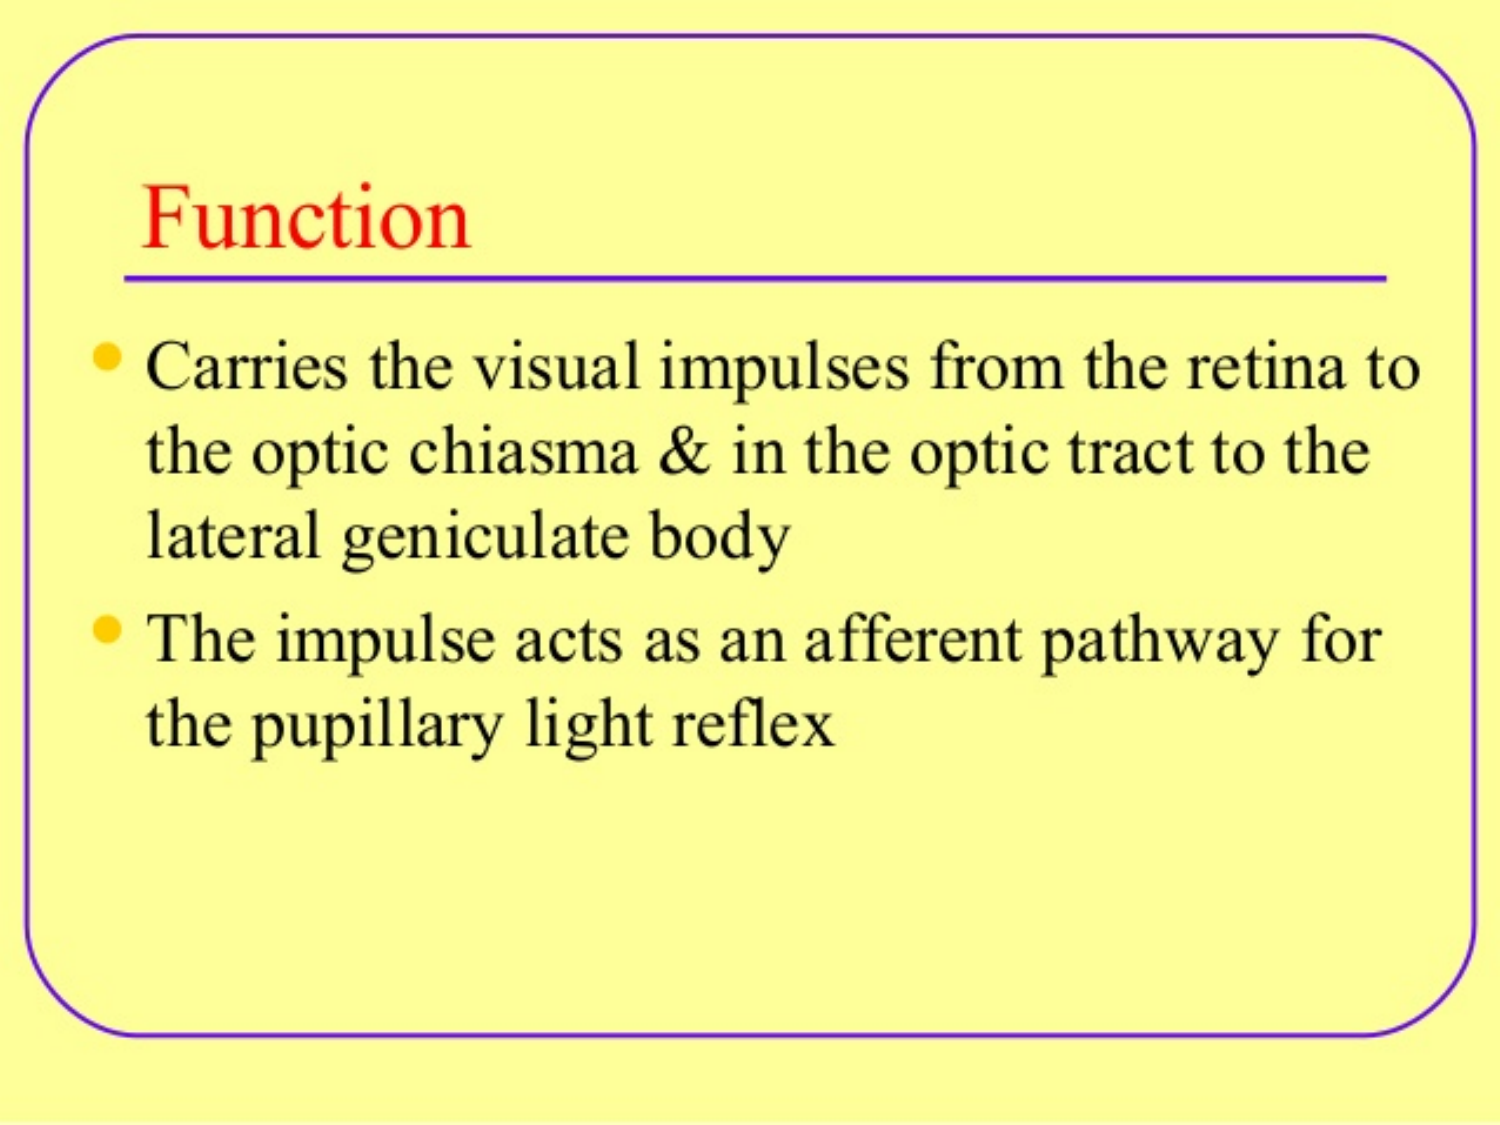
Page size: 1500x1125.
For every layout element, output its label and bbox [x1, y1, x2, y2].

list [0, 0, 1500, 1125]
